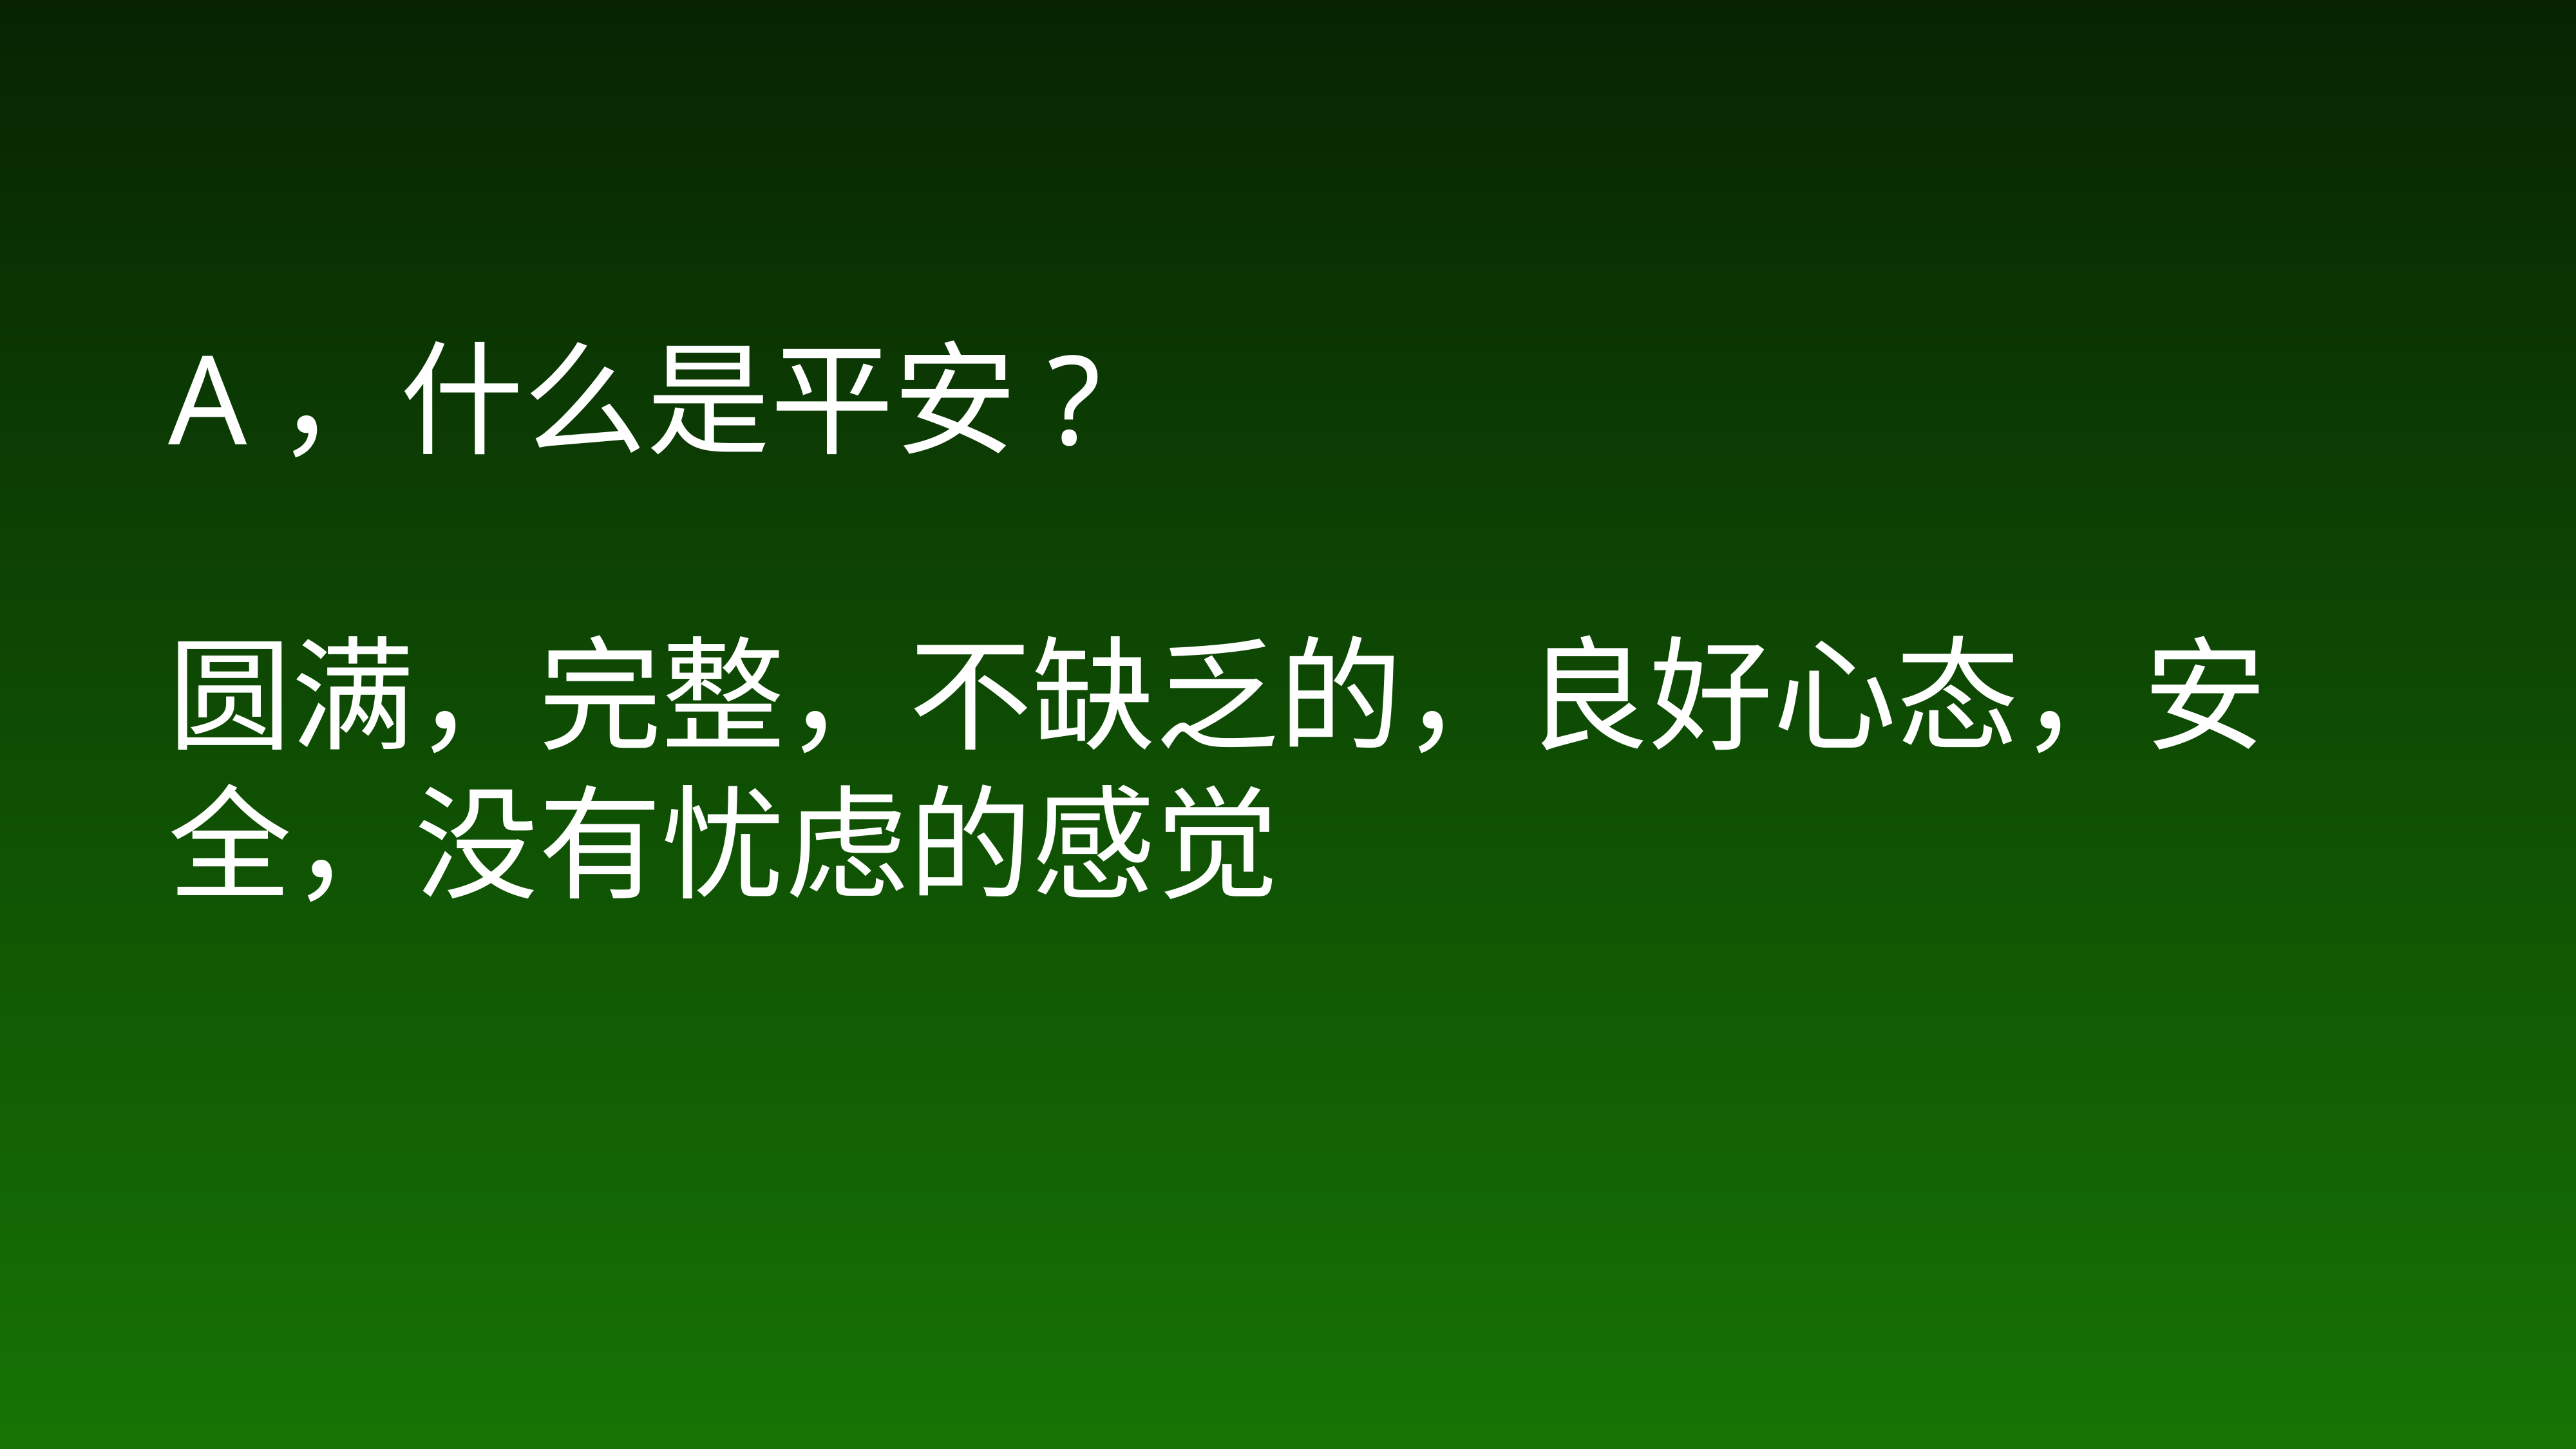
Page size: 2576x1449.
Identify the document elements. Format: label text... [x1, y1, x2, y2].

title A，什么是平安? 圆满，完整，不缺乏的，良好心态，安全，没有忧虑的感觉 [162, 102, 2496, 1428]
